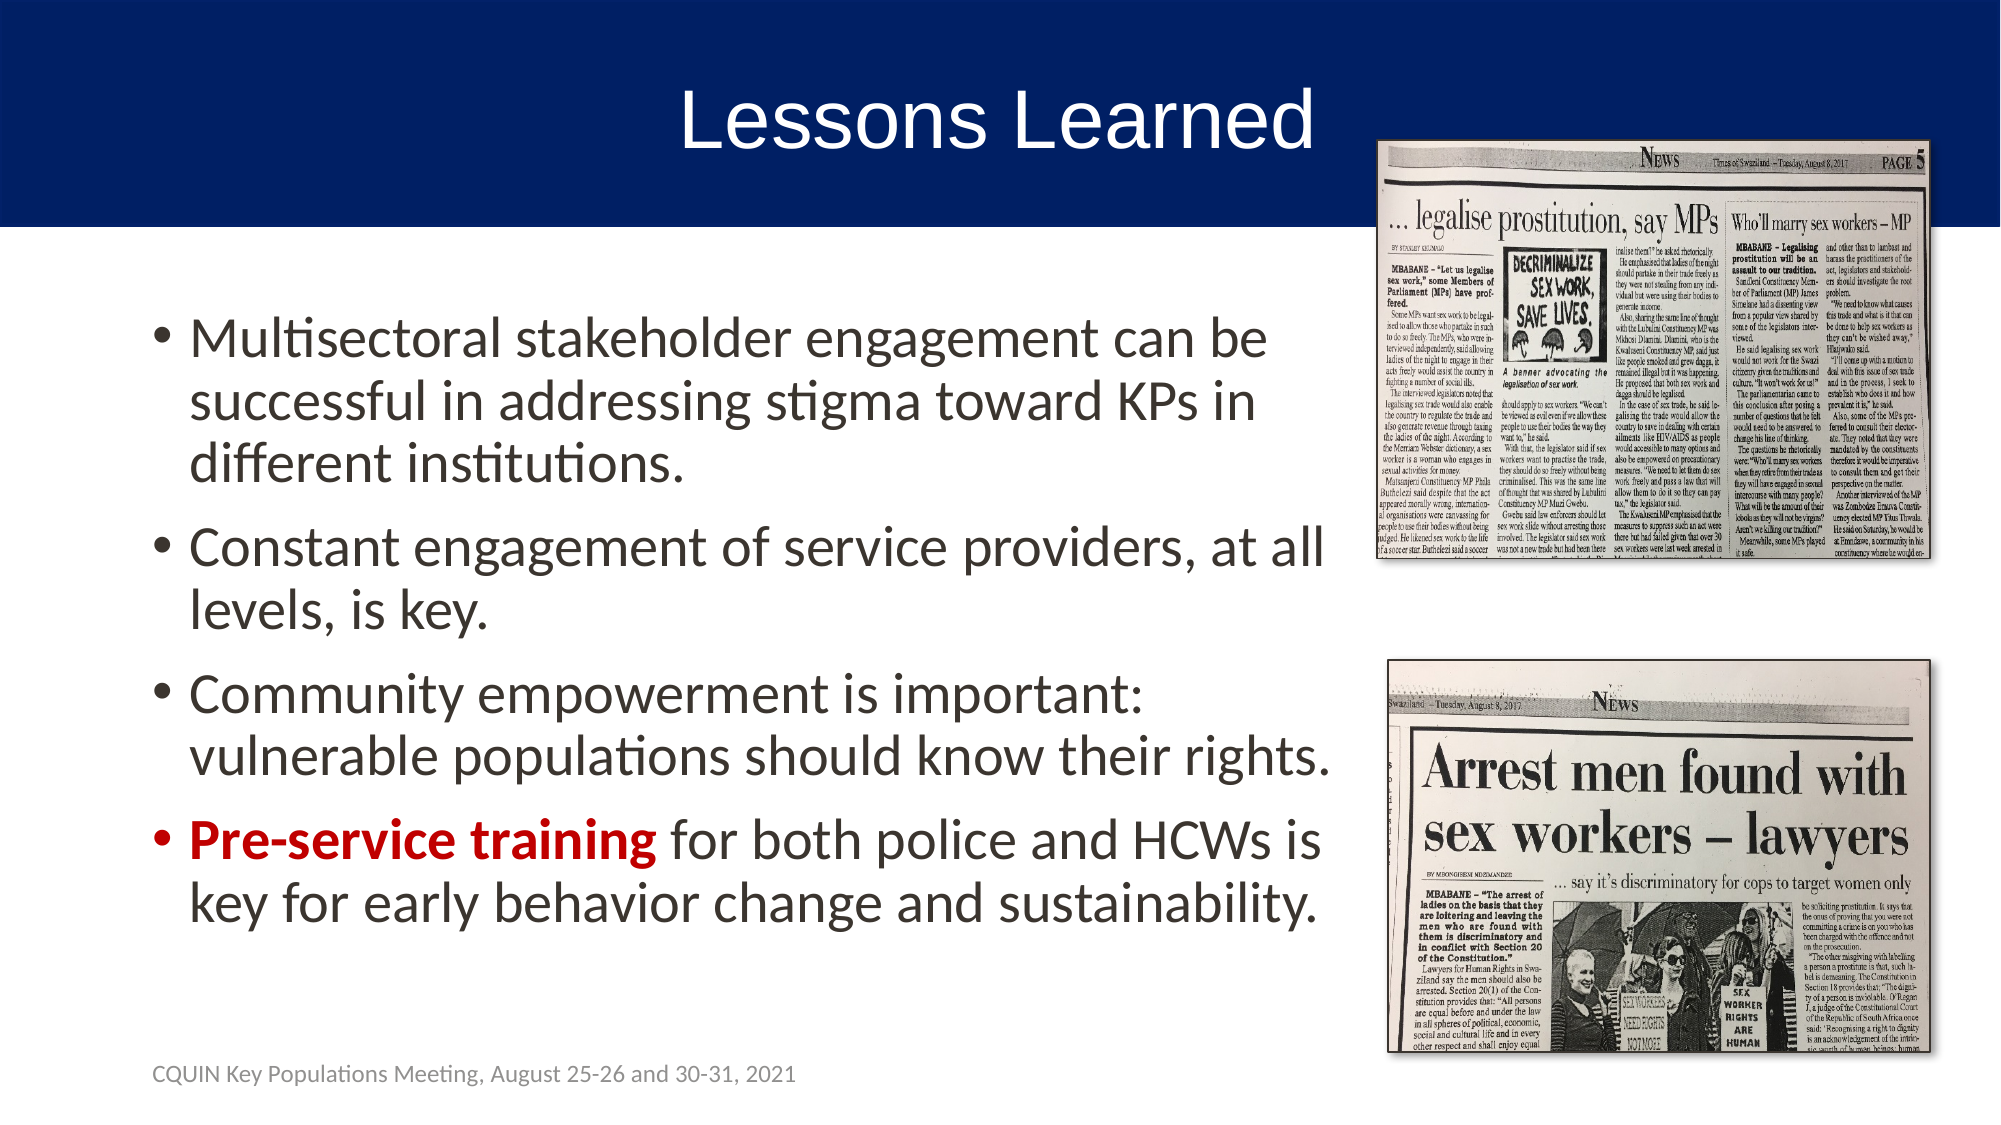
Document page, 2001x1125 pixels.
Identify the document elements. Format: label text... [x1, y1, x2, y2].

picture [1377, 140, 1930, 558]
list Multisectoral stakeholder engagement can be successful in addressing stigma toward KPs in different institutions. Constant engagement of service providers, at all levels, is key. Community empowerment is important: vulnerable populations should know their rights. Pre-service training for both police and HCWs is key for early behavior change and sustainability. [137, 299, 1378, 1022]
picture [1388, 660, 1930, 1051]
title Lessons Learned [135, 52, 1861, 178]
